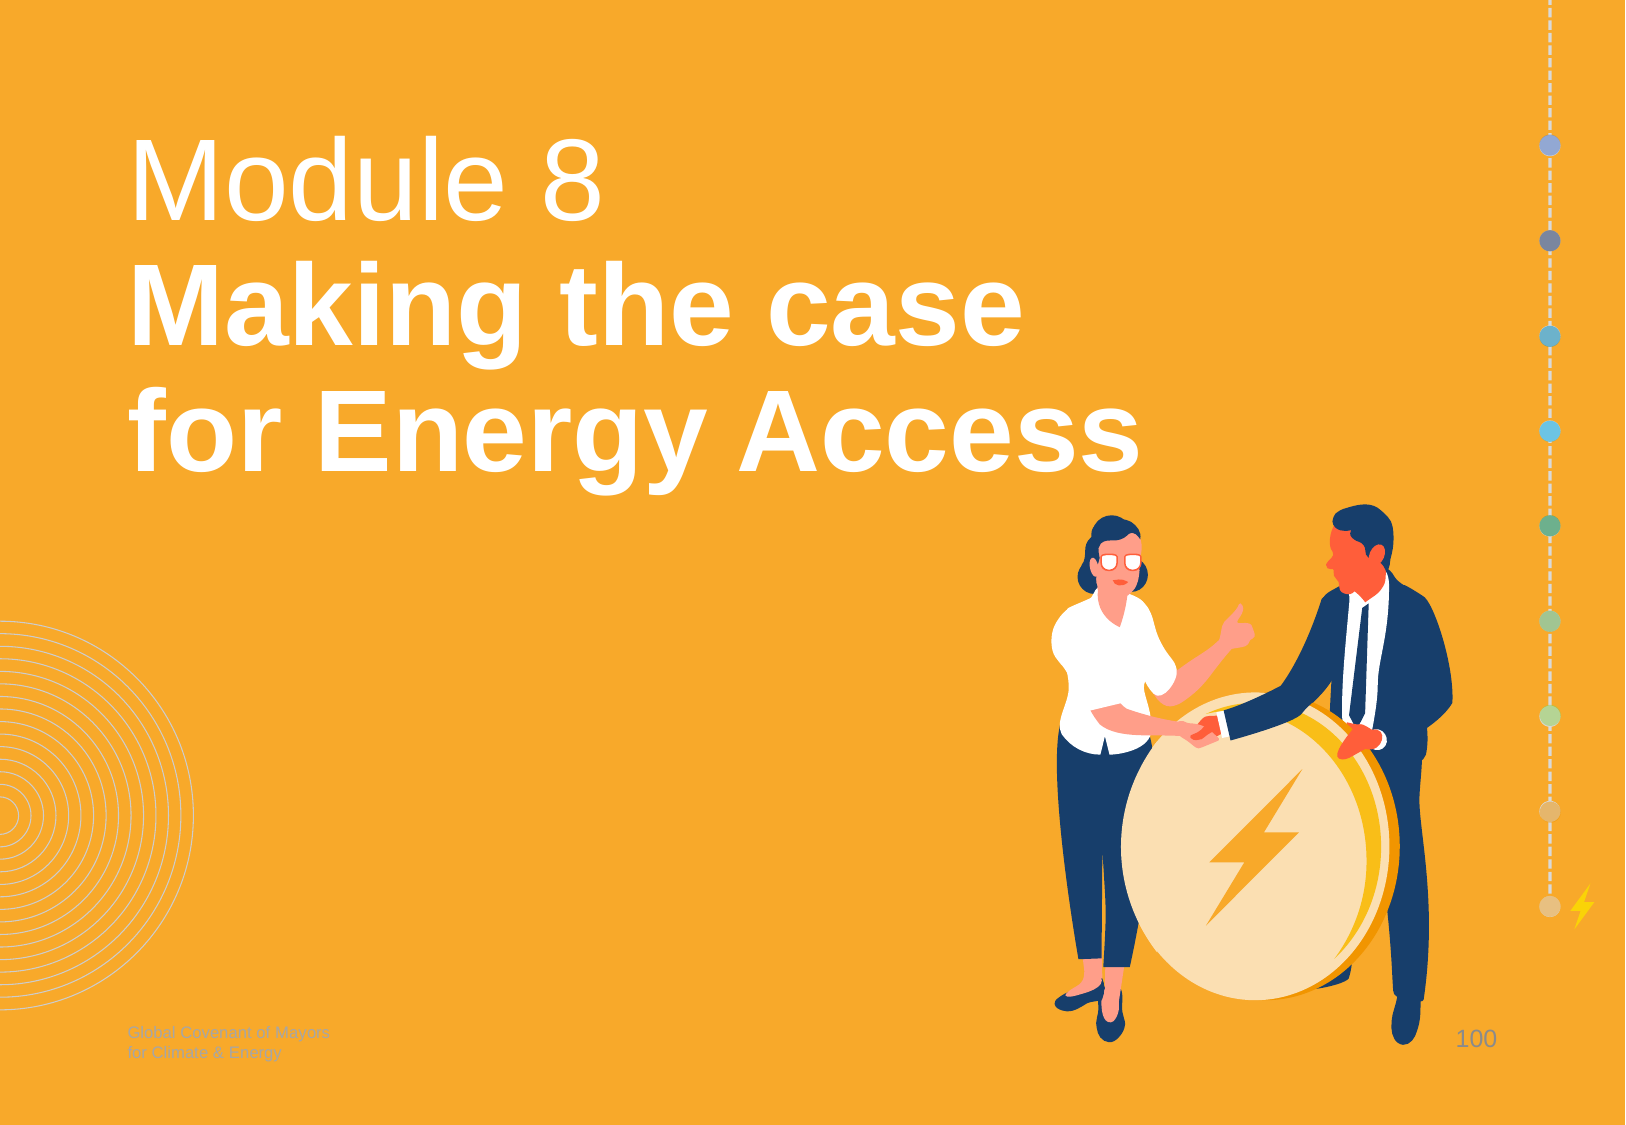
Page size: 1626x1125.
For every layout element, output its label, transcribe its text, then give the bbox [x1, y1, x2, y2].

title Module 8 Making the case for Energy Access [112, 112, 1413, 505]
text_box [1538, 609, 1562, 633]
text_box [1538, 514, 1562, 538]
slide_number 100 [1437, 1014, 1513, 1075]
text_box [1570, 883, 1595, 930]
text_box [1538, 894, 1562, 918]
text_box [1046, 501, 1455, 1045]
text_box [1538, 800, 1562, 824]
text_box [1538, 703, 1562, 728]
text_box [1538, 419, 1562, 443]
text_box [1538, 324, 1562, 348]
text_box [1538, 133, 1562, 157]
text_box [1538, 229, 1562, 253]
